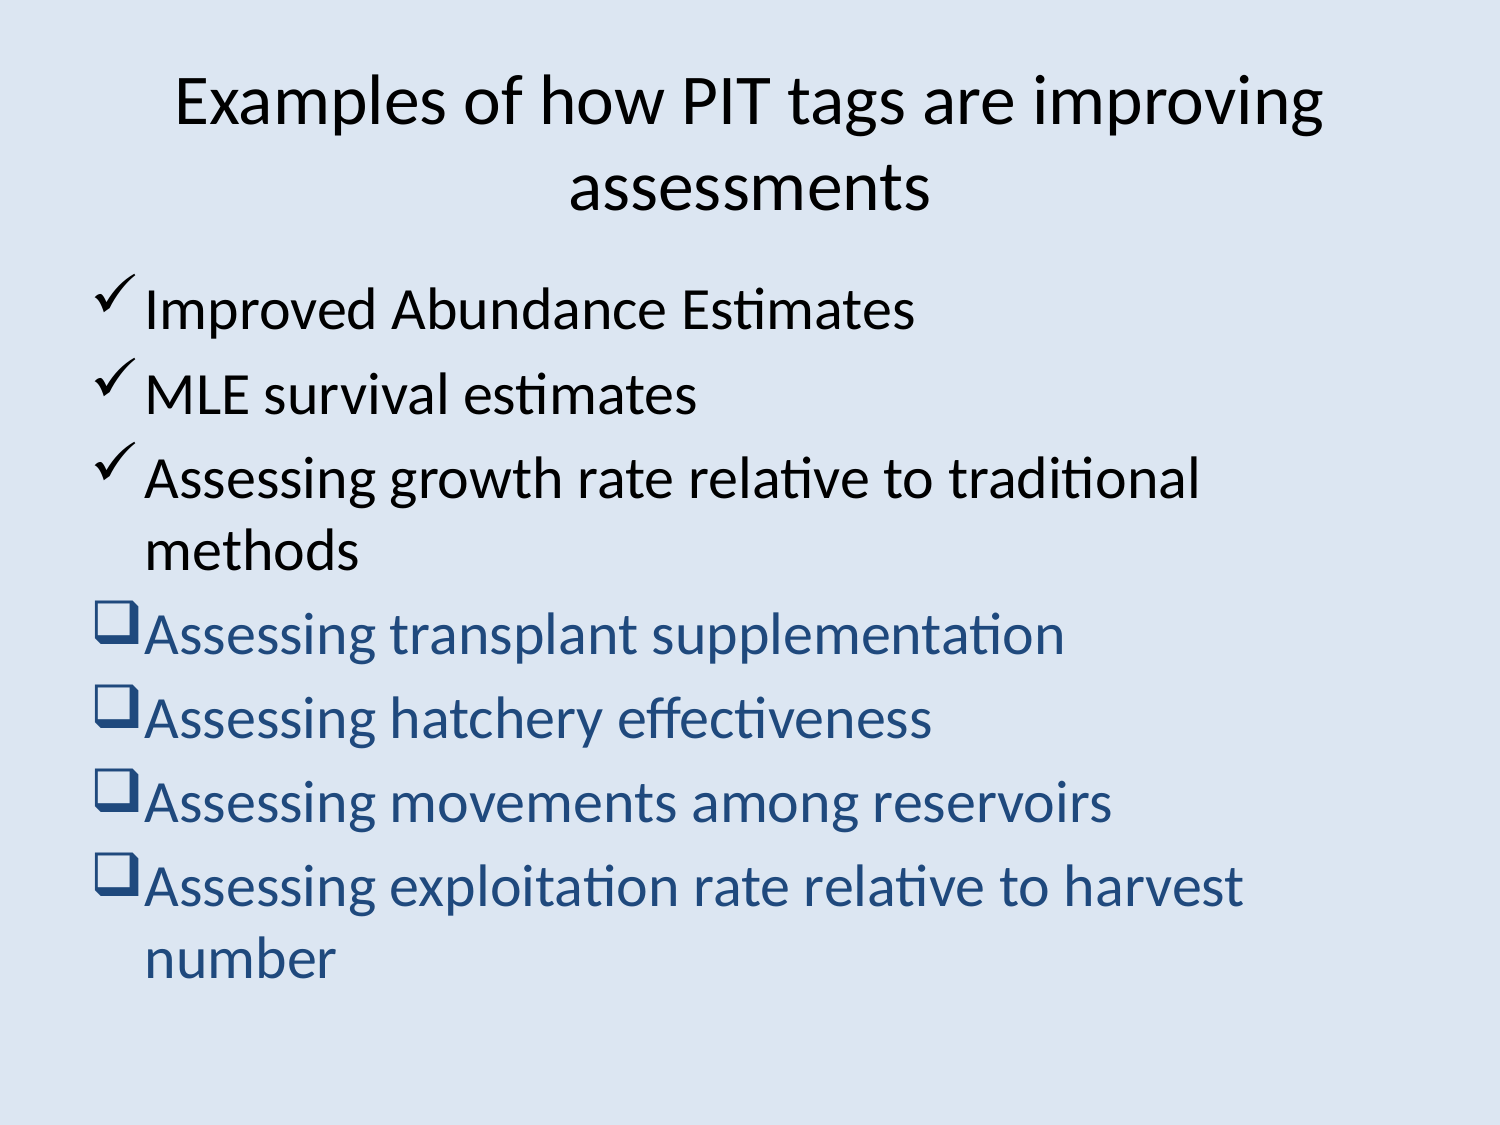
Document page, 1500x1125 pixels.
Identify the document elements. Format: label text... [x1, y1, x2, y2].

title Examples of how PIT tags are improving assessments [75, 45, 1425, 233]
list Improved Abundance Estimates MLE survival estimates Assessing growth rate relative to traditional methods Assessing transplant supplementation Assessing hatchery effectiveness Assessing movements among reservoirs Assessing exploitation rate relative to harvest number [75, 262, 1425, 1005]
